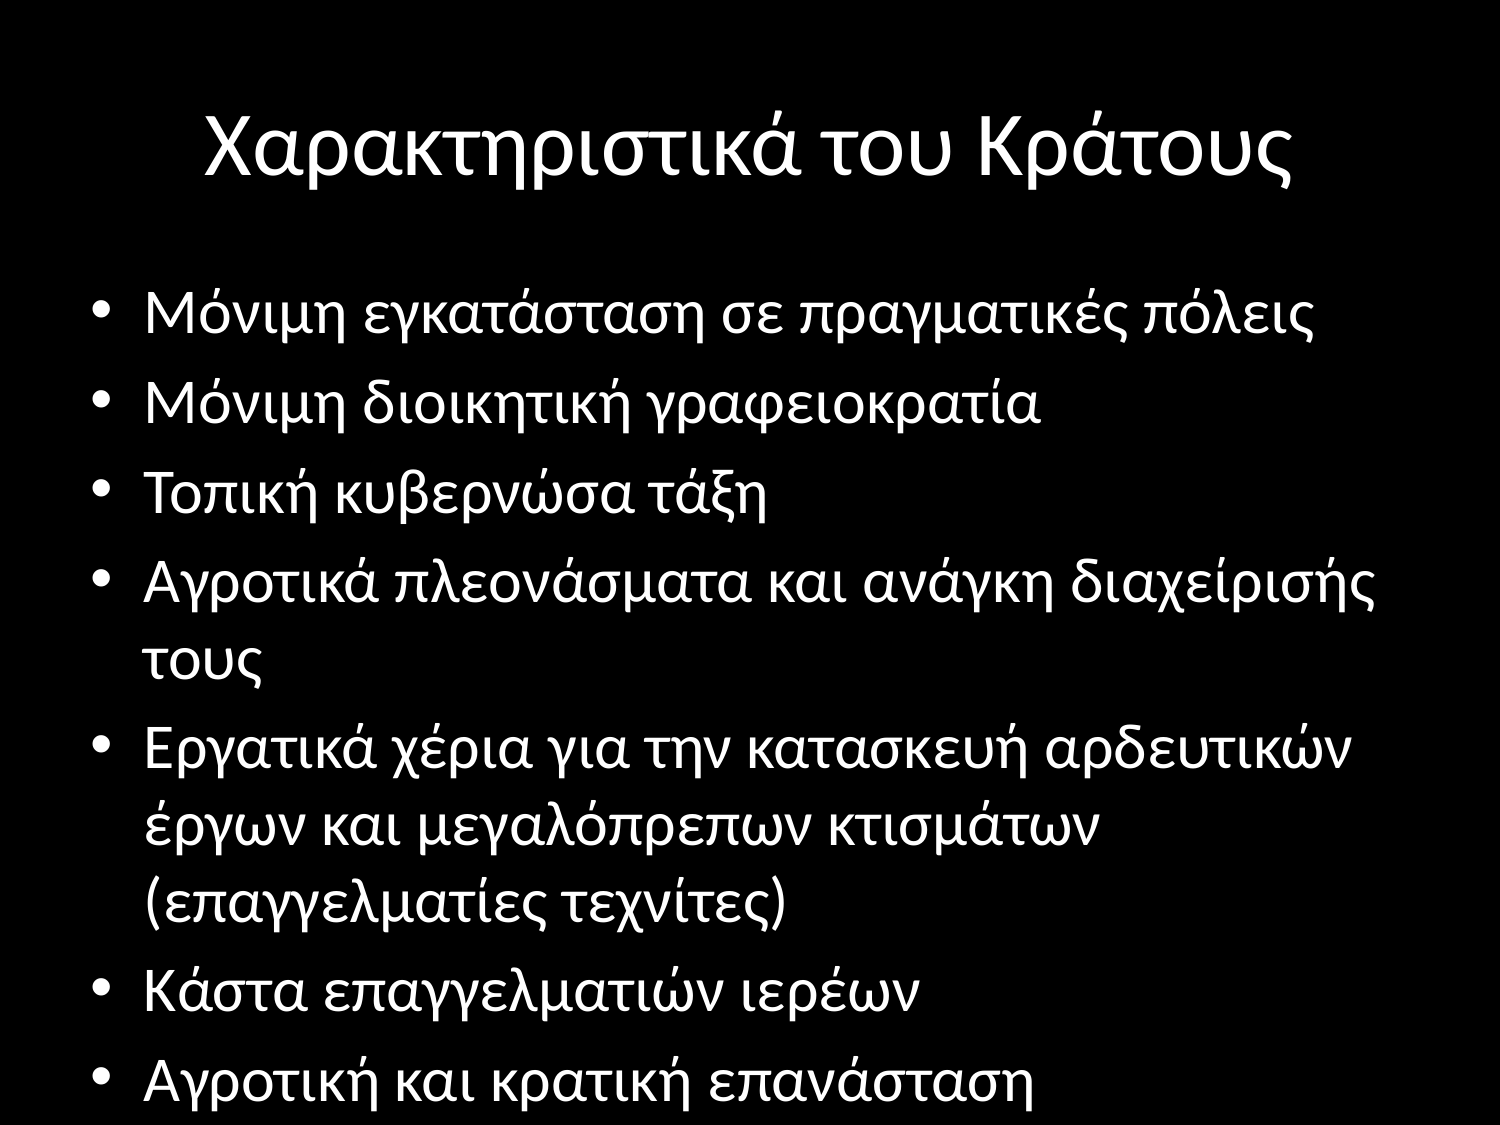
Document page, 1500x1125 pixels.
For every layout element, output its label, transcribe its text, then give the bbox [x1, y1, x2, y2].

title Χαρακτηριστικά του Κράτους [74, 44, 1426, 233]
list Μόνιμη εγκατάσταση σε πραγματικές πόλεις Μόνιμη διοικητική γραφειοκρατία Τοπική κυβερνώσα τάξη Αγροτικά πλεονάσματα και ανάγκη διαχείρισής τους Εργατικά χέρια για την κατασκευή αρδευτικών έργων και μεγαλόπρεπων κτισμάτων (επαγγελματίες τεχνίτες) Κάστα επαγγελματιών ιερέων Αγροτική και κρατική επανάσταση [74, 262, 1426, 1125]
